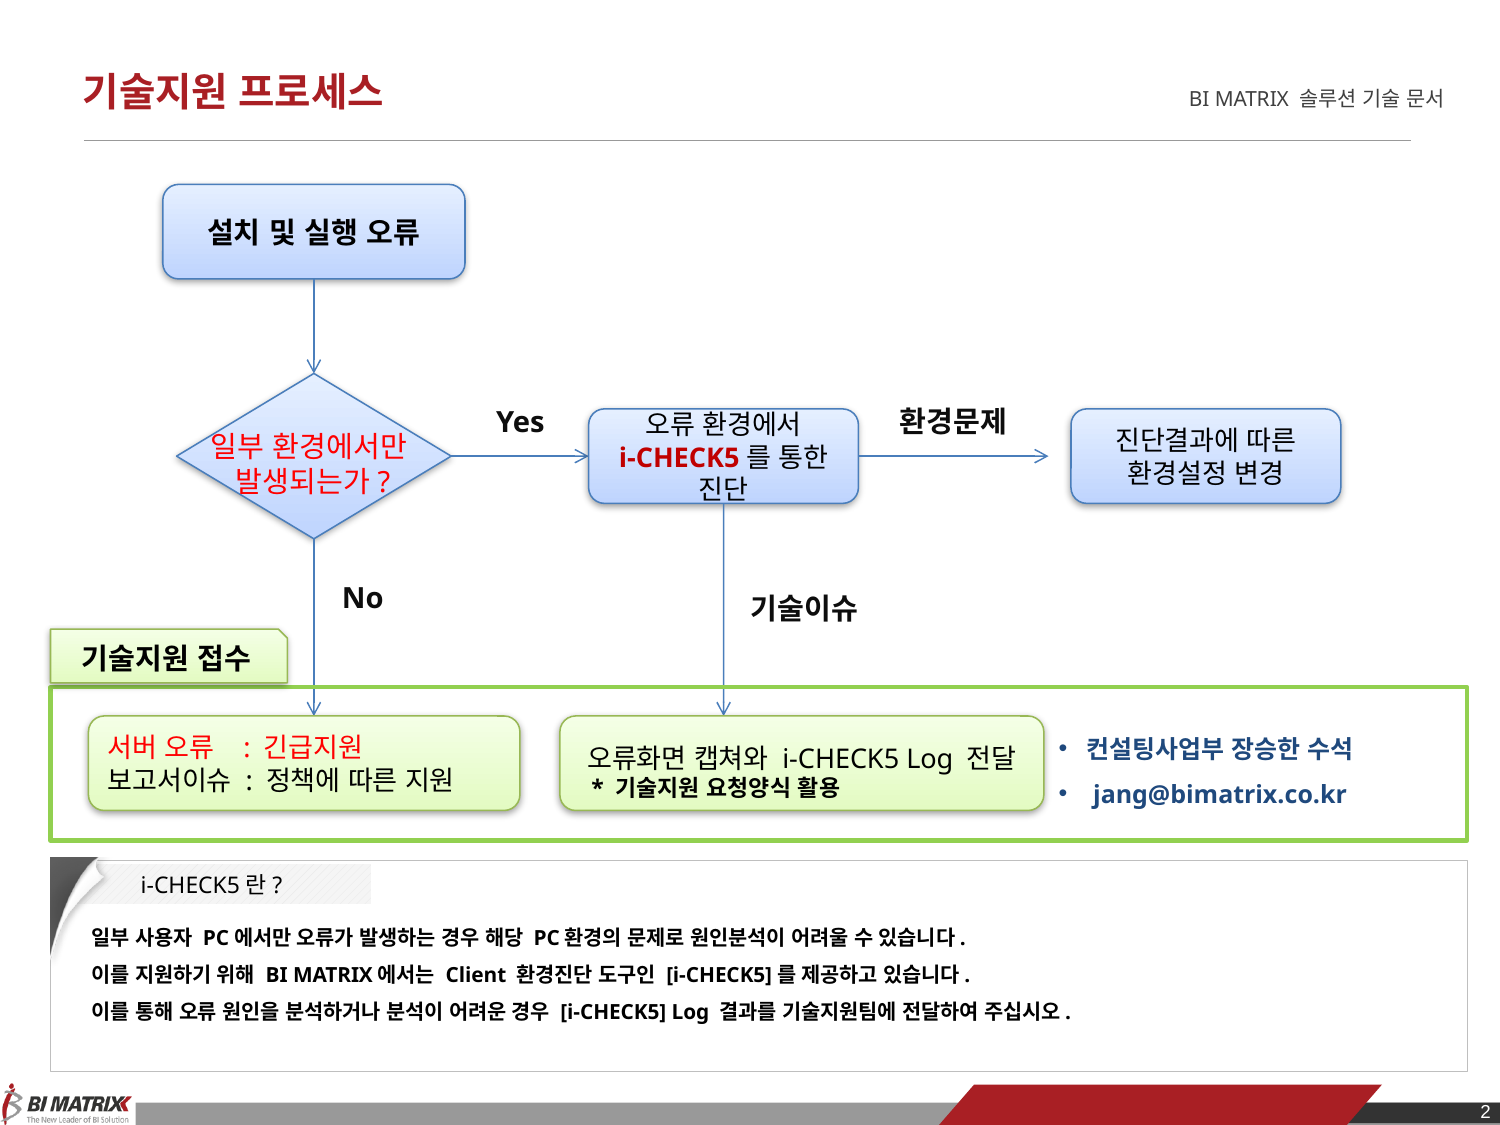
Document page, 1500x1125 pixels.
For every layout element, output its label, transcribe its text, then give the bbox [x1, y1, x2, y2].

text_box 기술이슈 [735, 582, 874, 633]
text_box 환경문제 [884, 395, 1023, 446]
text_box [235, 374, 393, 420]
text_box [431, 443, 451, 470]
text_box 일부 사용자 PC에서만 오류가 발생하는 경우 해당 PC환경의 문제로 원인분석이 어려울 수 있습니다. 이를 지원하기 위해 BI MATRIX에서는 Client 환경진단 도구인 [i-CHECK5]를 제공하고 있습니다. 이를 통해 오류 원인을 분석하거나 분석이 어려운 경우 [i-CHECK5] Log 결과를 기술지원팀에 전달하여 주십시오. [76, 904, 1388, 1032]
text_box 기술지원 접수 [49, 628, 289, 684]
text_box [48, 685, 1469, 843]
text_box [175, 444, 195, 469]
text_box No [327, 572, 399, 622]
text_box [257, 506, 370, 540]
picture [0, 1083, 132, 1125]
text_box Yes [481, 395, 560, 446]
list BI MATRIX 솔루션 기술 문서 [1080, 78, 1459, 126]
slide_number 2 [1374, 1081, 1500, 1125]
text_box [48, 858, 1469, 1074]
text_box 오류 환경에서 i-CHECK5를 통한 진단 [587, 408, 860, 505]
title 기술지원 프로세스 [67, 56, 1164, 126]
text_box 컨설팅사업부 장승한 수석 jang@bimatrix.co.kr [1043, 710, 1500, 816]
text_box 진단결과에 따른 환경설정 변경 [1070, 408, 1342, 505]
text_box 설치 및 실행 오류 [161, 183, 466, 280]
text_box i-CHECK5란? [182, 863, 373, 904]
picture [50, 857, 178, 1008]
text_box 일부 환경에서만 발생되는가? [195, 420, 431, 506]
